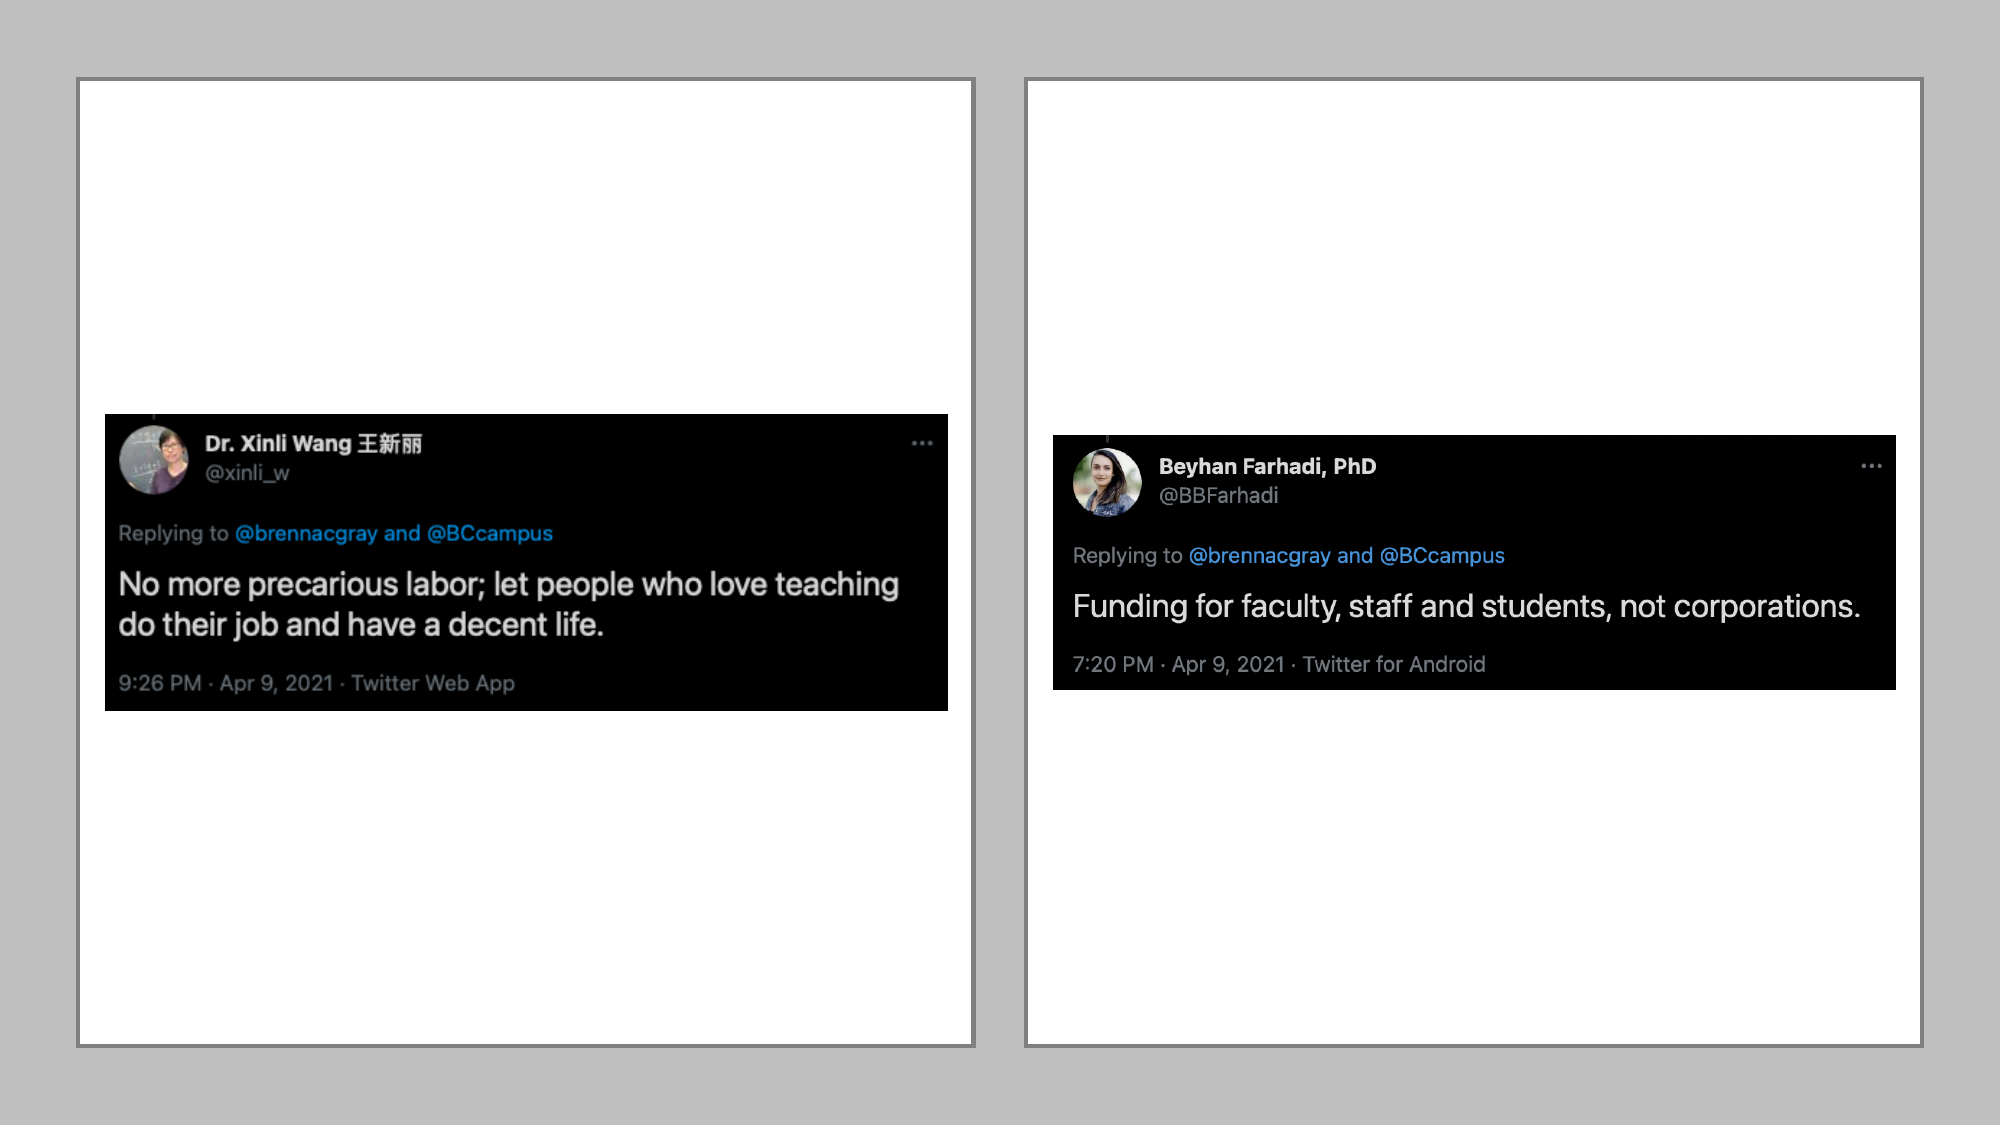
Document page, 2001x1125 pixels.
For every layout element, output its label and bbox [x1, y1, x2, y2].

text_box [0, 0, 2000, 1125]
text_box [1025, 78, 1923, 1047]
picture [105, 413, 948, 711]
text_box [77, 78, 974, 1047]
picture [1053, 434, 1896, 690]
